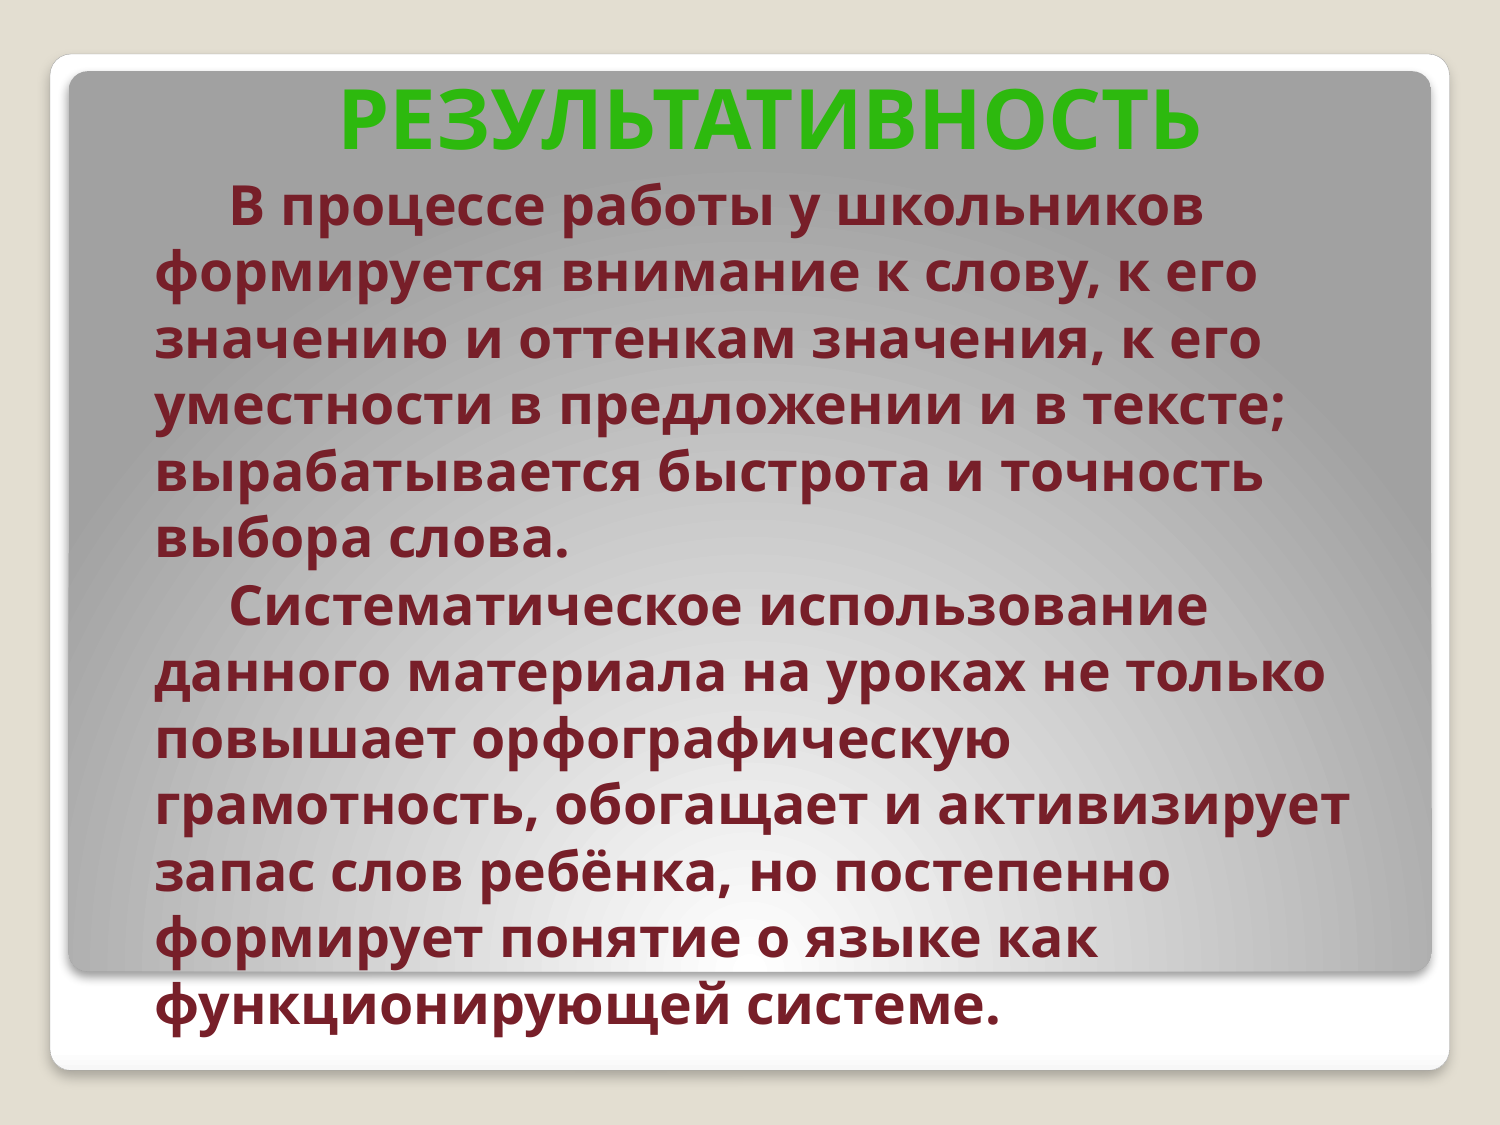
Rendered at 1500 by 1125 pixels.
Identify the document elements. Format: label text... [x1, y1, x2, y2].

list В процессе работы у школьников формируется внимание к слову, к его значению и оттенкам значения, к его уместности в предложении и в тексте; вырабатывается быстрота и точность выбора слова. Систематическое использование данного материала на уроках не только повышает орфографическую грамотность, обогащает и активизирует запас слов ребёнка, но постепенно формирует понятие о языке как функционирующей системе. [82, 86, 1425, 1043]
text_box Результативность [62, 58, 1392, 174]
